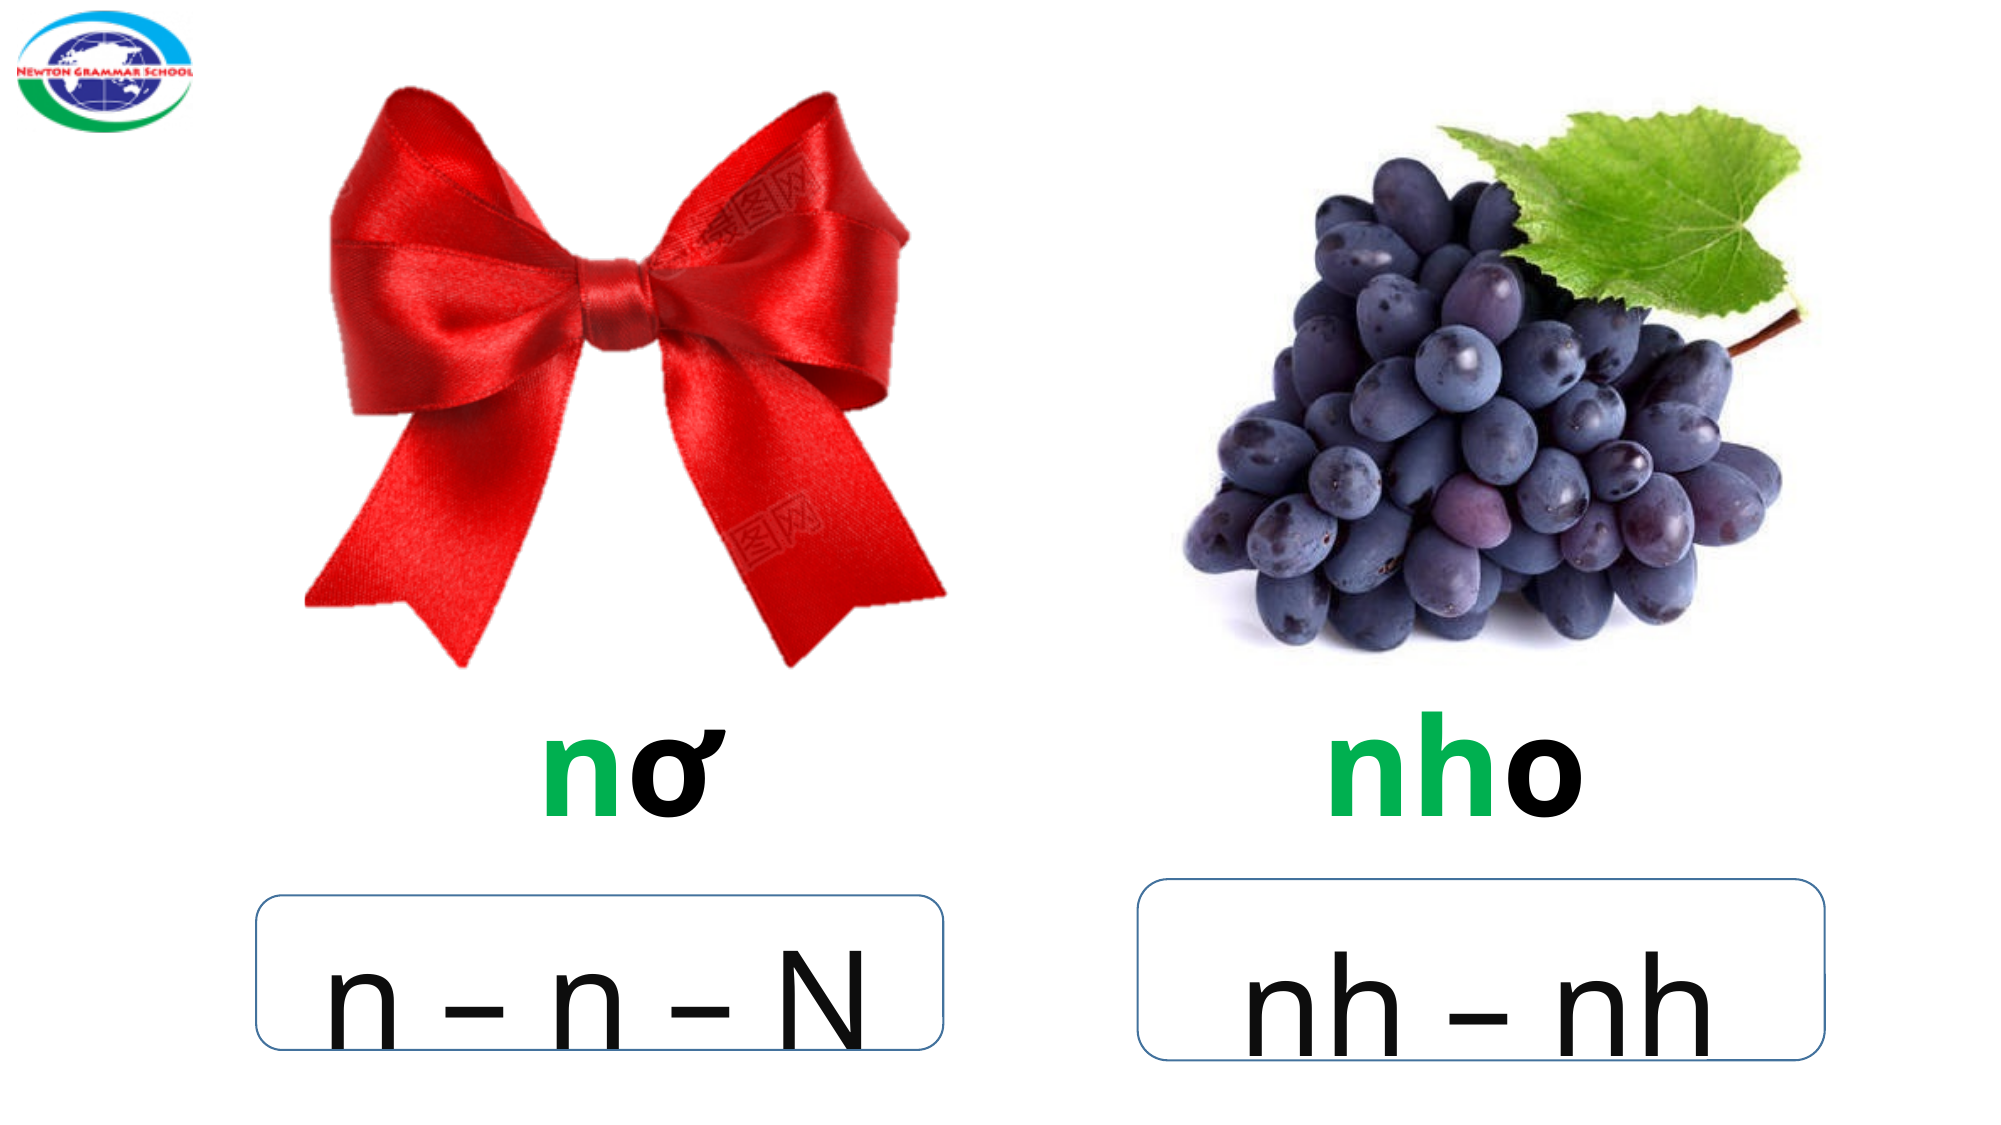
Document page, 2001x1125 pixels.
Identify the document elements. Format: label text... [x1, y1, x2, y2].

picture [1113, 73, 1881, 693]
picture [304, 73, 959, 693]
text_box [256, 895, 944, 1087]
text_box nho [1306, 693, 1656, 851]
picture [17, 0, 193, 161]
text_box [1137, 879, 1825, 1125]
text_box nơ [521, 693, 803, 851]
